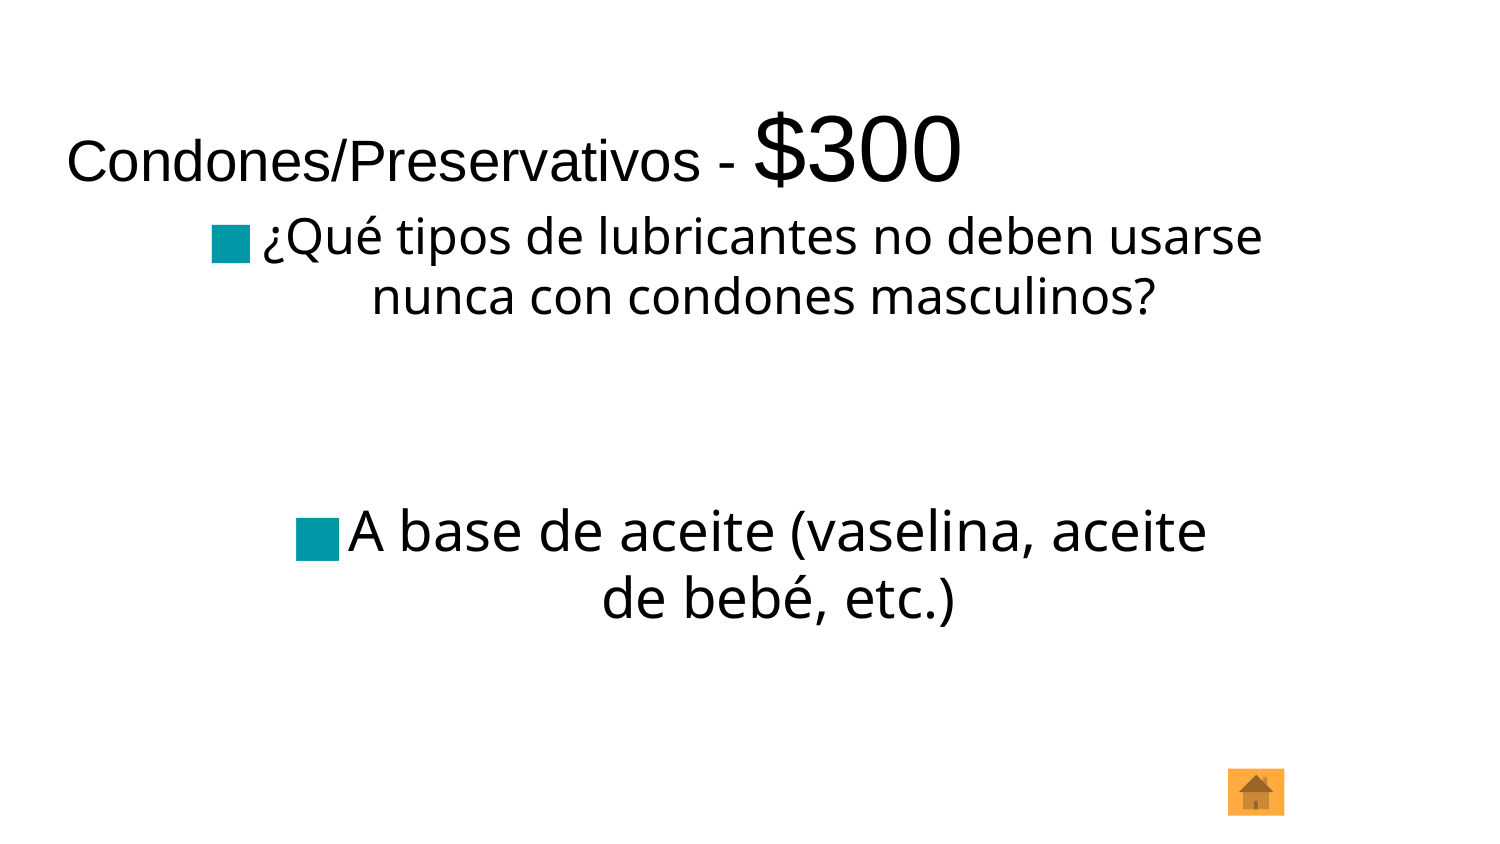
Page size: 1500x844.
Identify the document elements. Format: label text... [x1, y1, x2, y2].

text_box A base de aceite (vaselina, aceite de bebé, etc.) [243, 487, 1257, 750]
text_box [1228, 768, 1285, 816]
title Condones/Preservativos - $300 [51, 72, 1449, 167]
text_box ¿Qué tipos de lubricantes no deben usarse nunca con condones masculinos? [187, 196, 1285, 441]
